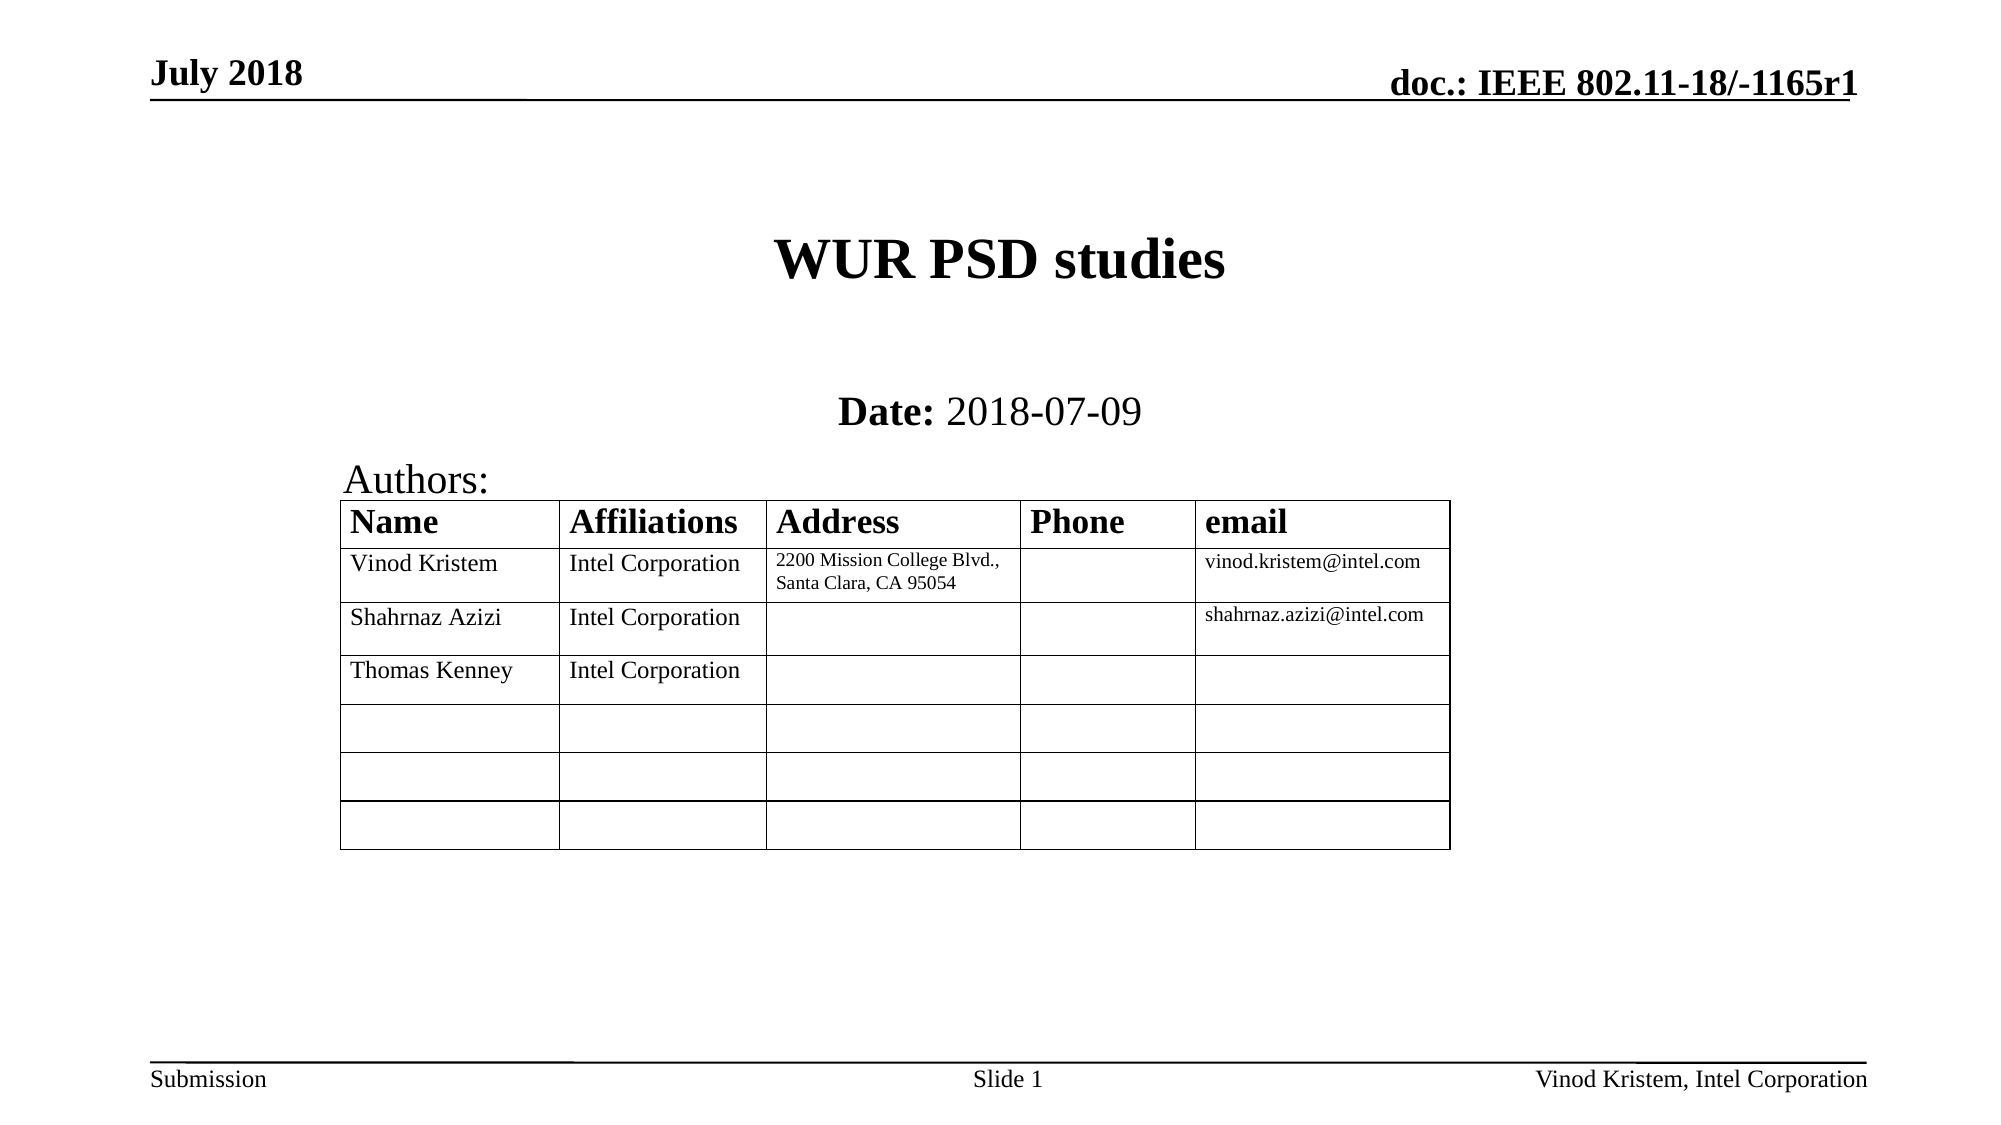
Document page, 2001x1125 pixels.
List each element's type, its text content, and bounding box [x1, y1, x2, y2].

text_box Authors: [327, 444, 566, 499]
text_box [327, 499, 1478, 917]
list Date: 2018-07-09 [352, 375, 1629, 442]
title WUR PSD studies [327, 137, 1673, 374]
slide_number Slide 1 [950, 1061, 1067, 1123]
footer Vinod Kristem, Intel Corporation [1171, 1061, 1869, 1093]
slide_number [149, 48, 458, 94]
